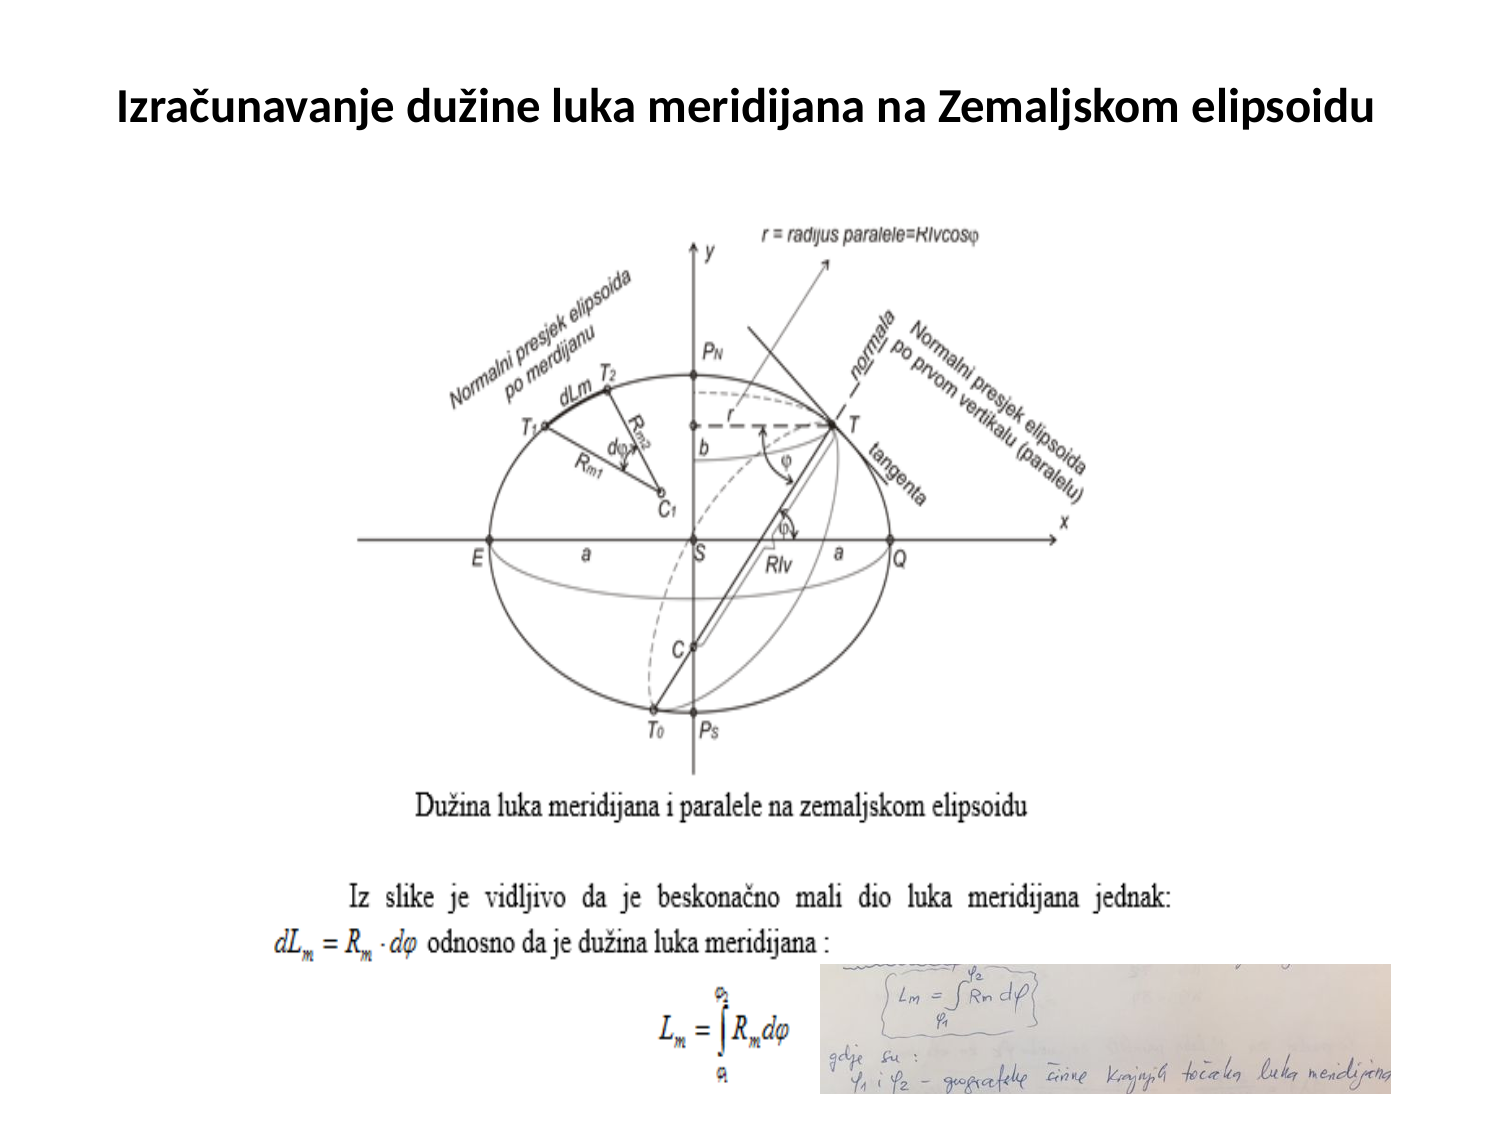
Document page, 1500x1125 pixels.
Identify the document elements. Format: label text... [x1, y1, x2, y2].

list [260, 179, 1188, 1096]
title Izračunavanje dužine luka meridijana na Zemaljskom elipsoidu [100, 42, 1395, 164]
picture [820, 963, 1391, 1095]
